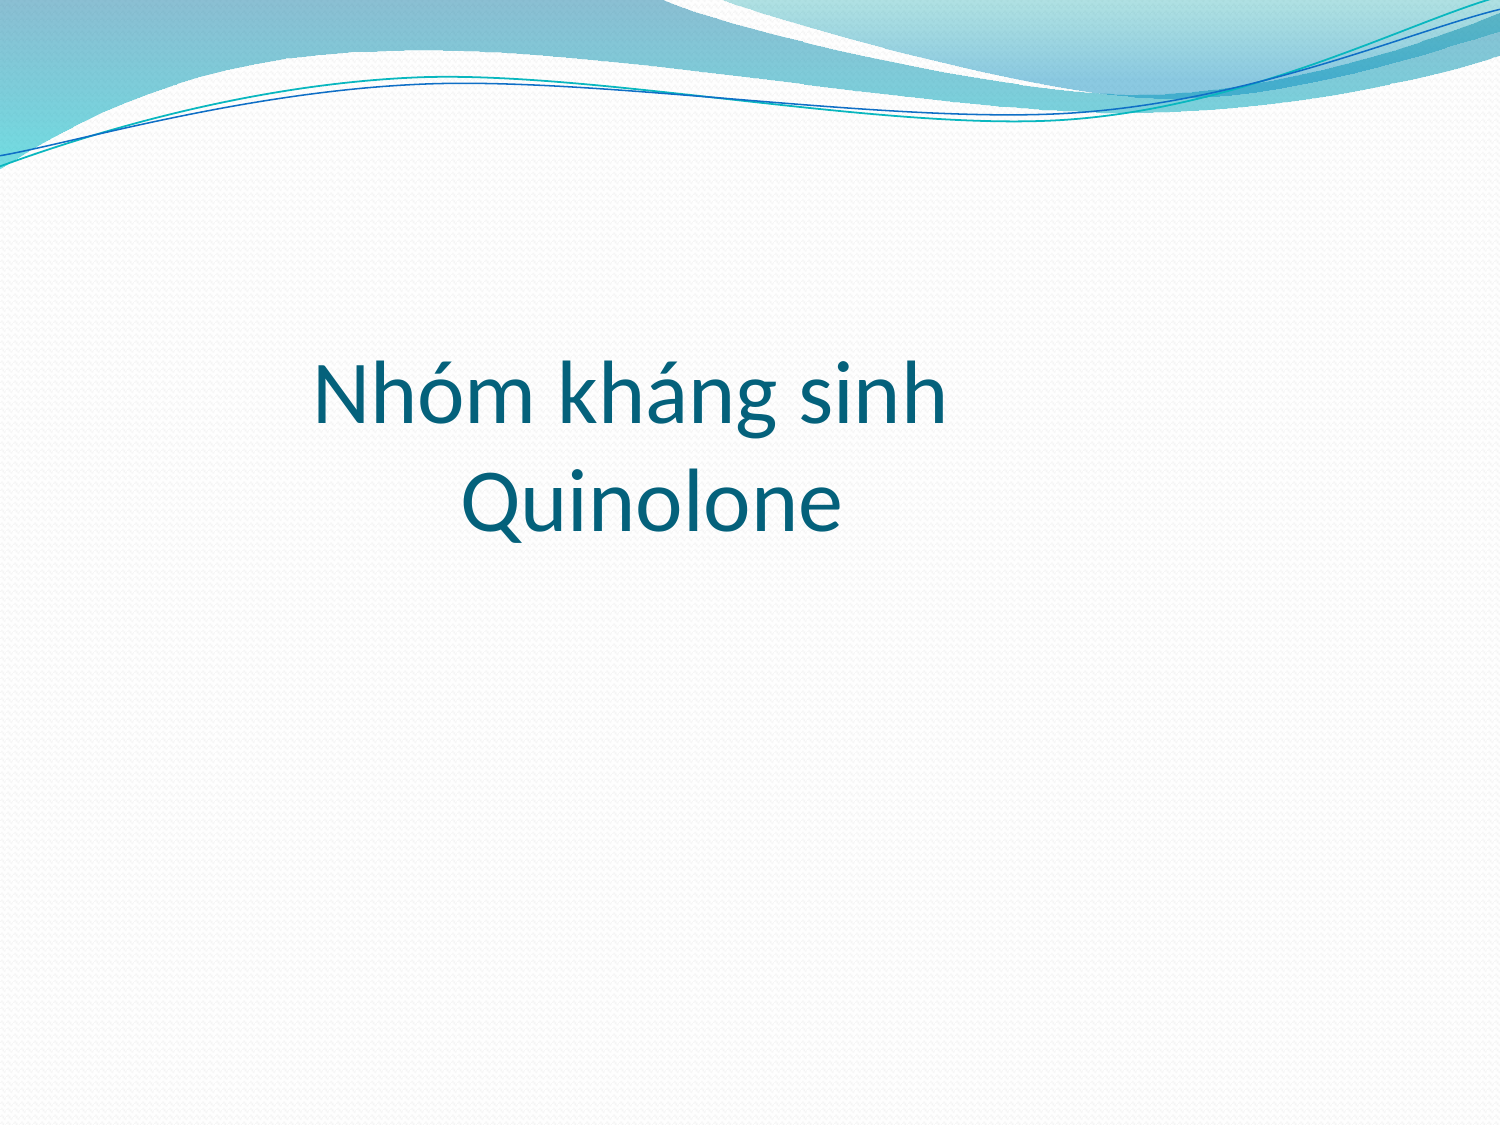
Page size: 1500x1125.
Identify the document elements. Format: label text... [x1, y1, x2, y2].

title Nhóm kháng sinh Quinolone [75, 324, 1425, 550]
